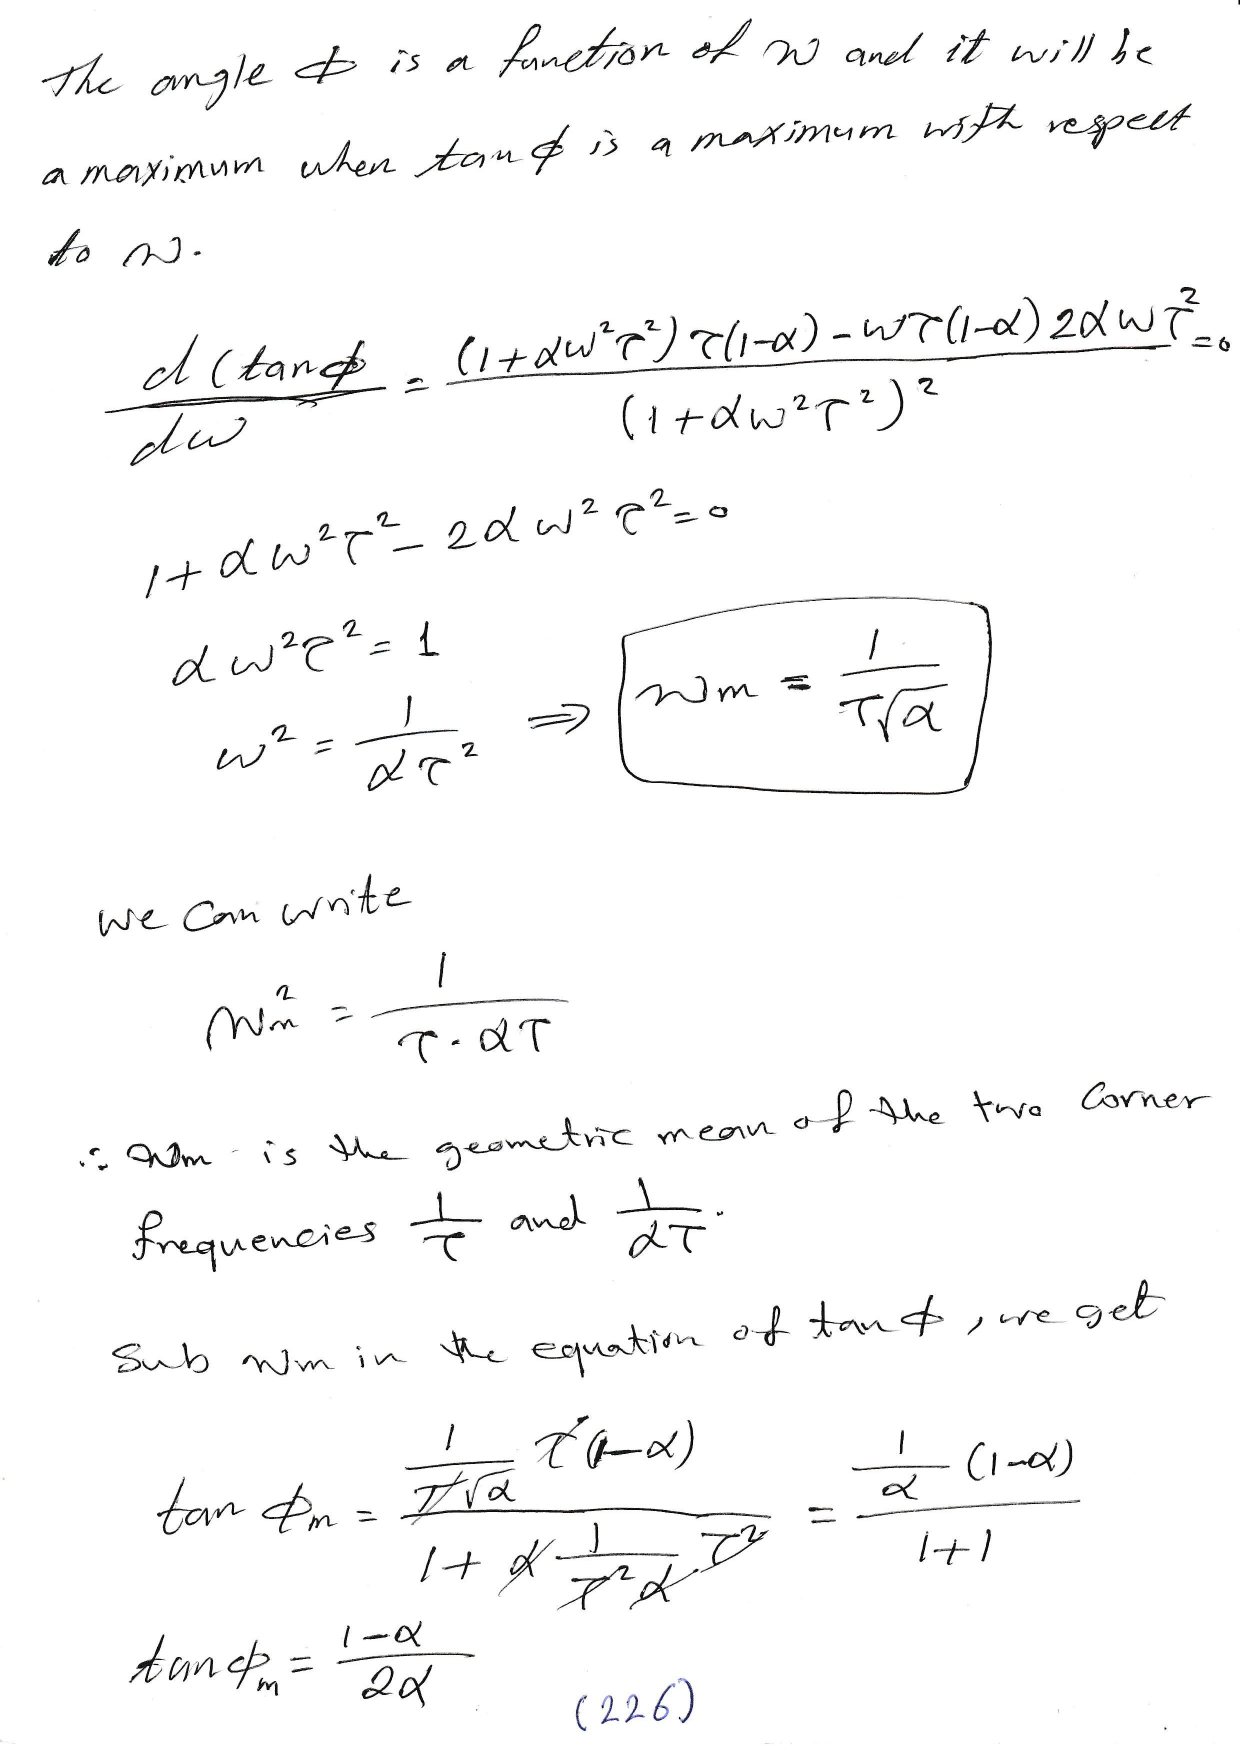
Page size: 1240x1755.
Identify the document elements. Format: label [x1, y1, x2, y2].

text_box [0, 0, 1240, 1754]
